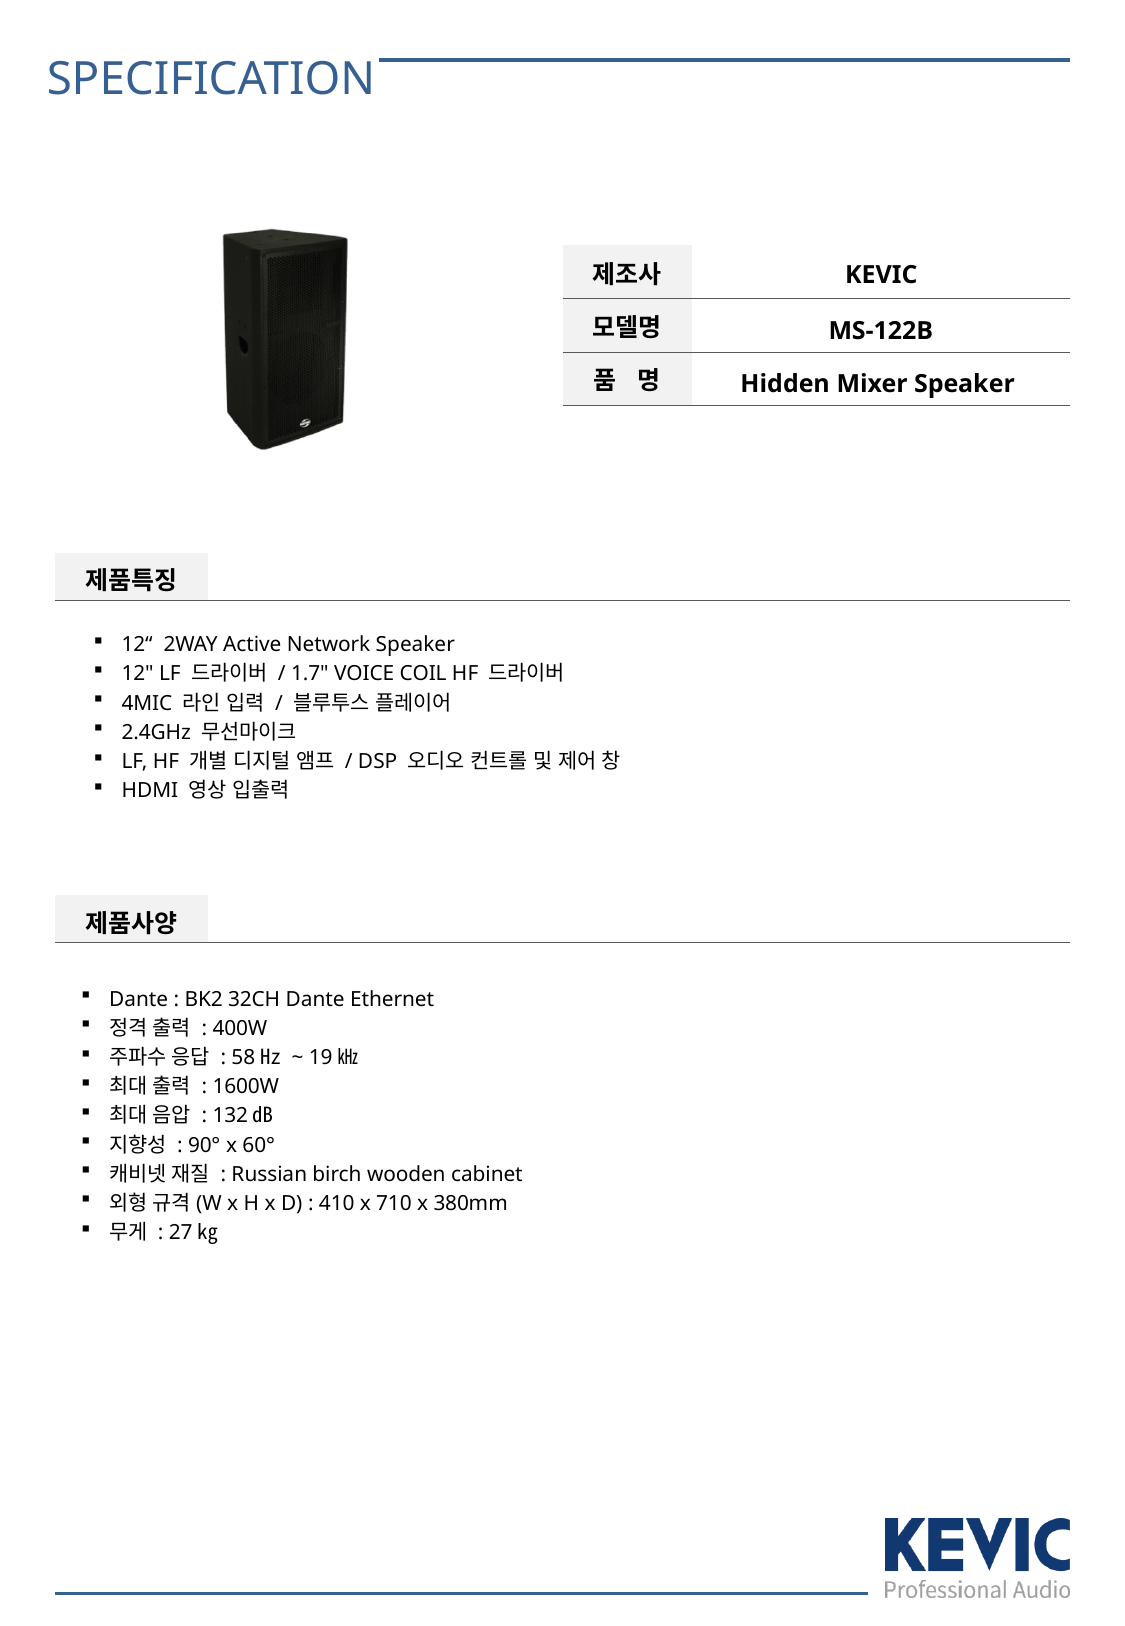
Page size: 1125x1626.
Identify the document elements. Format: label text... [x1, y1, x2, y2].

list MS-122B [692, 298, 1070, 352]
picture [219, 221, 350, 459]
list Hidden Mixer Speaker [692, 352, 1070, 405]
list 12“ 2WAY Active Network Speaker 12" LF 드라이버 / 1.7" VOICE COIL HF 드라이버 4MIC 라인 입력 / 블루투스 플레이어 2.4GHz 무선마이크 LF, HF 개별 디지털 앰프 / DSP 오디오 컨트롤 및 제어 창 HDMI 영상 입출력 [78, 623, 1047, 872]
picture [885, 1518, 1070, 1598]
list Dante : BK2 32CH Dante Ethernet 정격 출력 : 400W 주파수 응답 : 58㎐ ~ 19㎑ 최대 출력 : 1600W 최대 음압 : 132㏈ 지향성 : 90° x 60° 캐비넷 재질 : Russian birch wooden cabinet 외형 규격(W x H x D) : 410 x 710 x 380mm 무게 : 27㎏ [66, 977, 1035, 1593]
